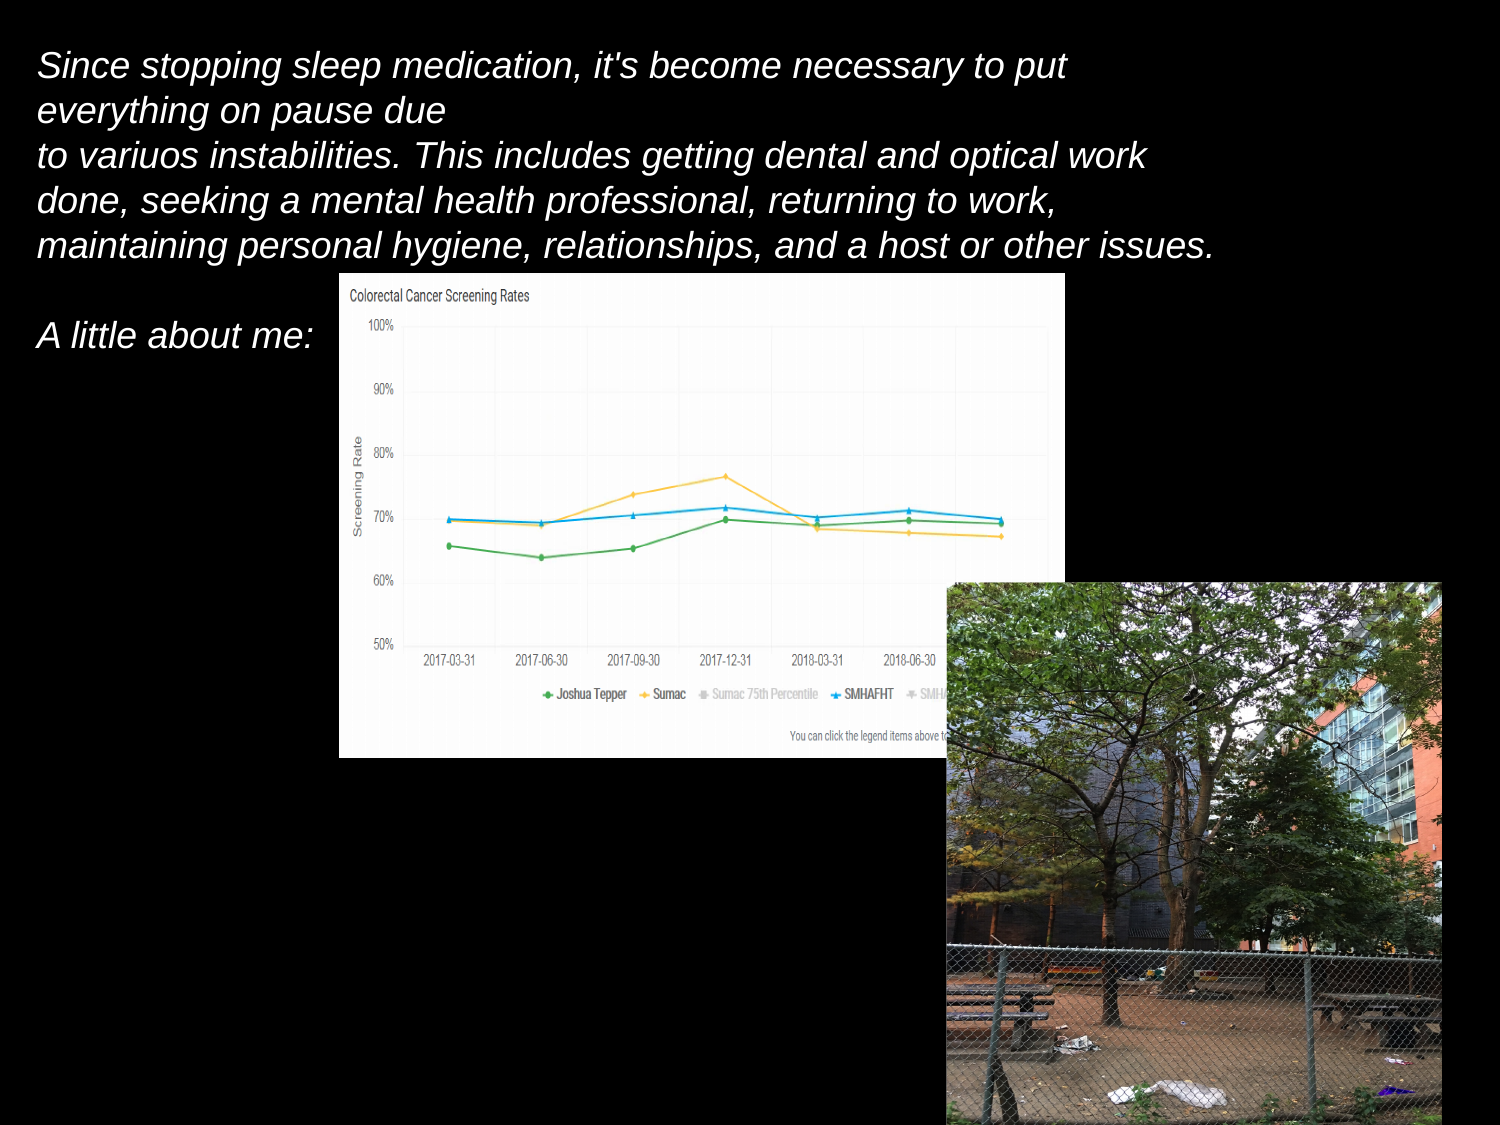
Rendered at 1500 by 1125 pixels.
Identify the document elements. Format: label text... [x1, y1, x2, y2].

text_box Since stopping sleep medication, it's become necessary to put everything on pause due to variuos instabilities. This includes getting dental and optical work done, seeking a mental health professional, returning to work, maintaining personal hygiene, relationships, and a host or other issues. A little about me: [22, 34, 1237, 364]
picture [339, 273, 1466, 1125]
